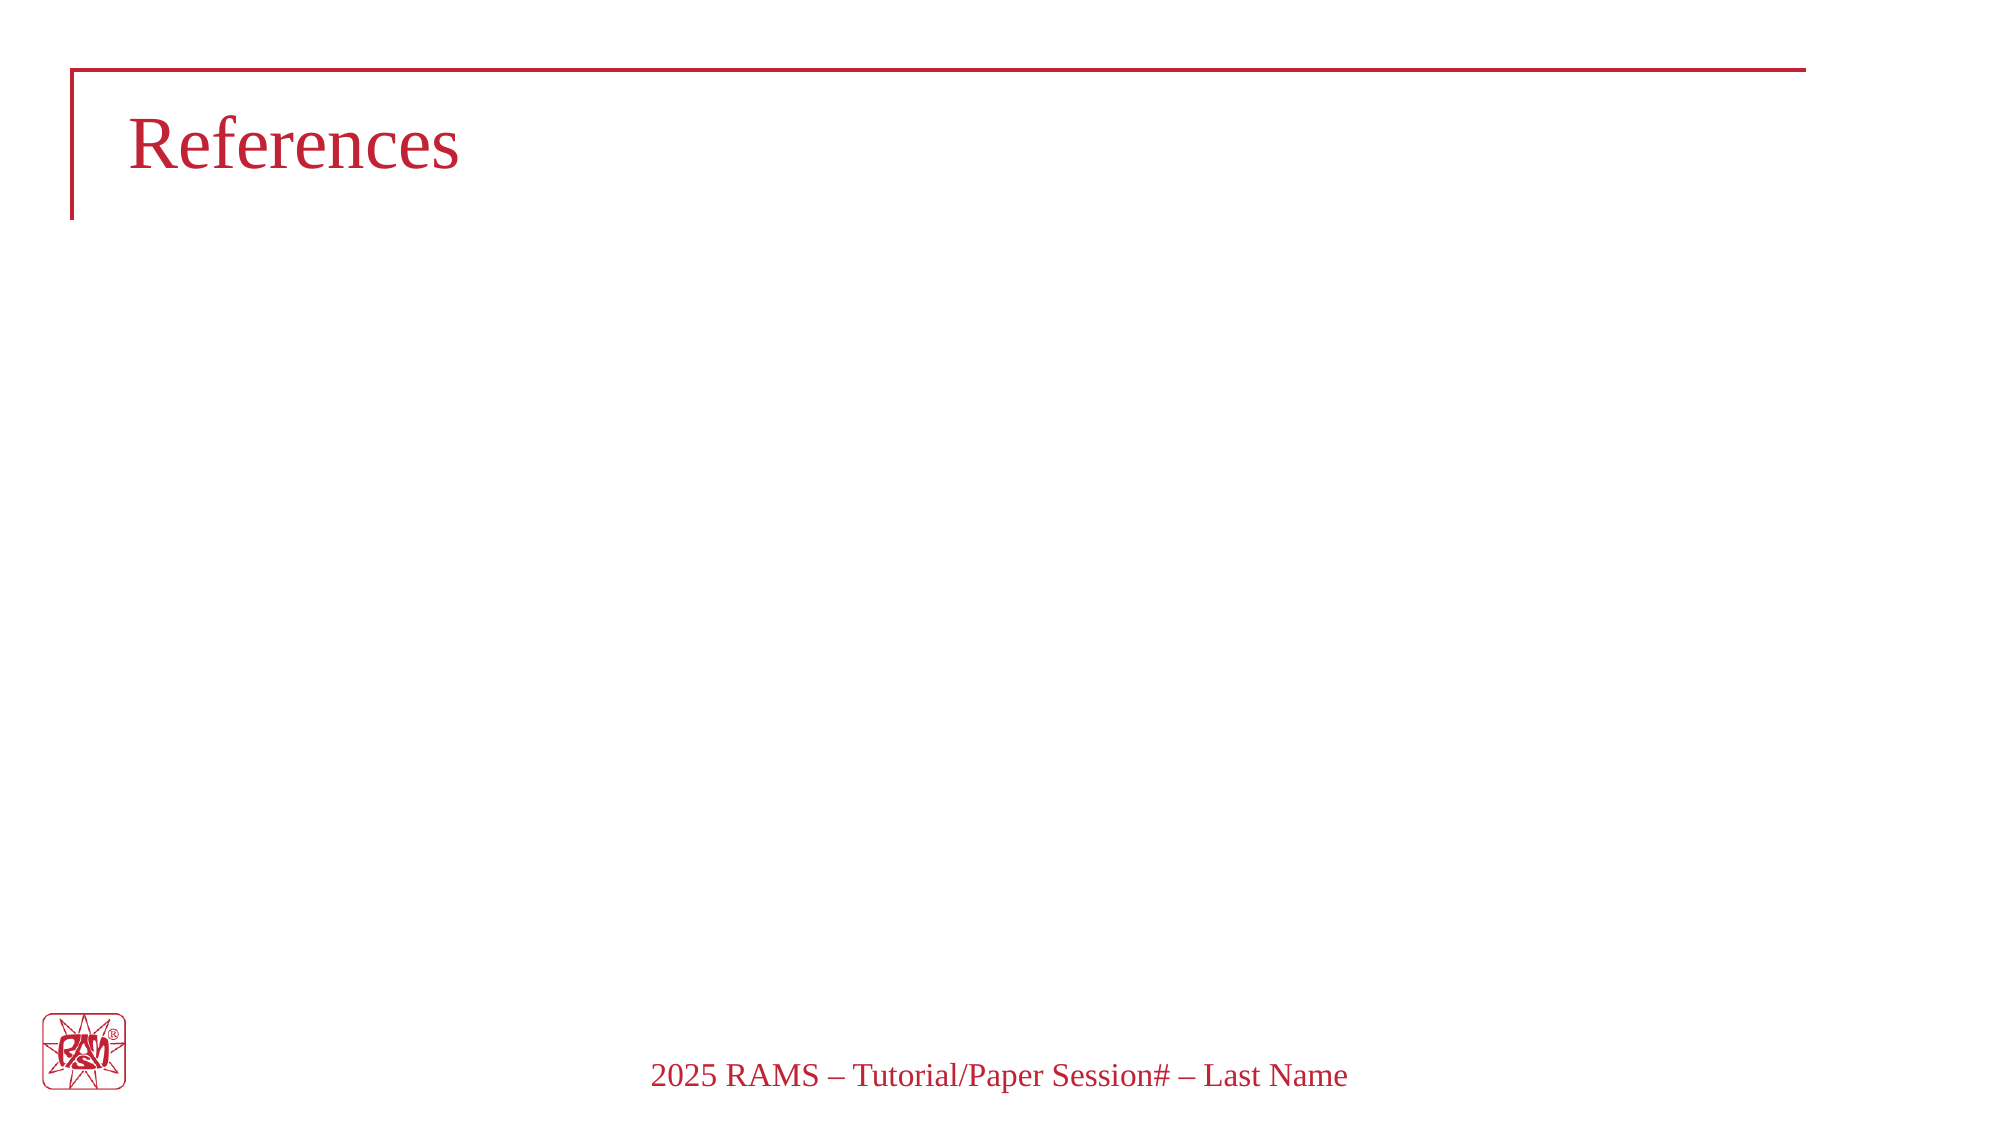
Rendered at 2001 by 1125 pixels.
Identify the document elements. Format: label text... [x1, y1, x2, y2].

title References [113, 96, 1863, 315]
footer 2025 RAMS – Tutorial/Paper Session# – Last Name [624, 1042, 1375, 1103]
picture [39, 1011, 127, 1091]
